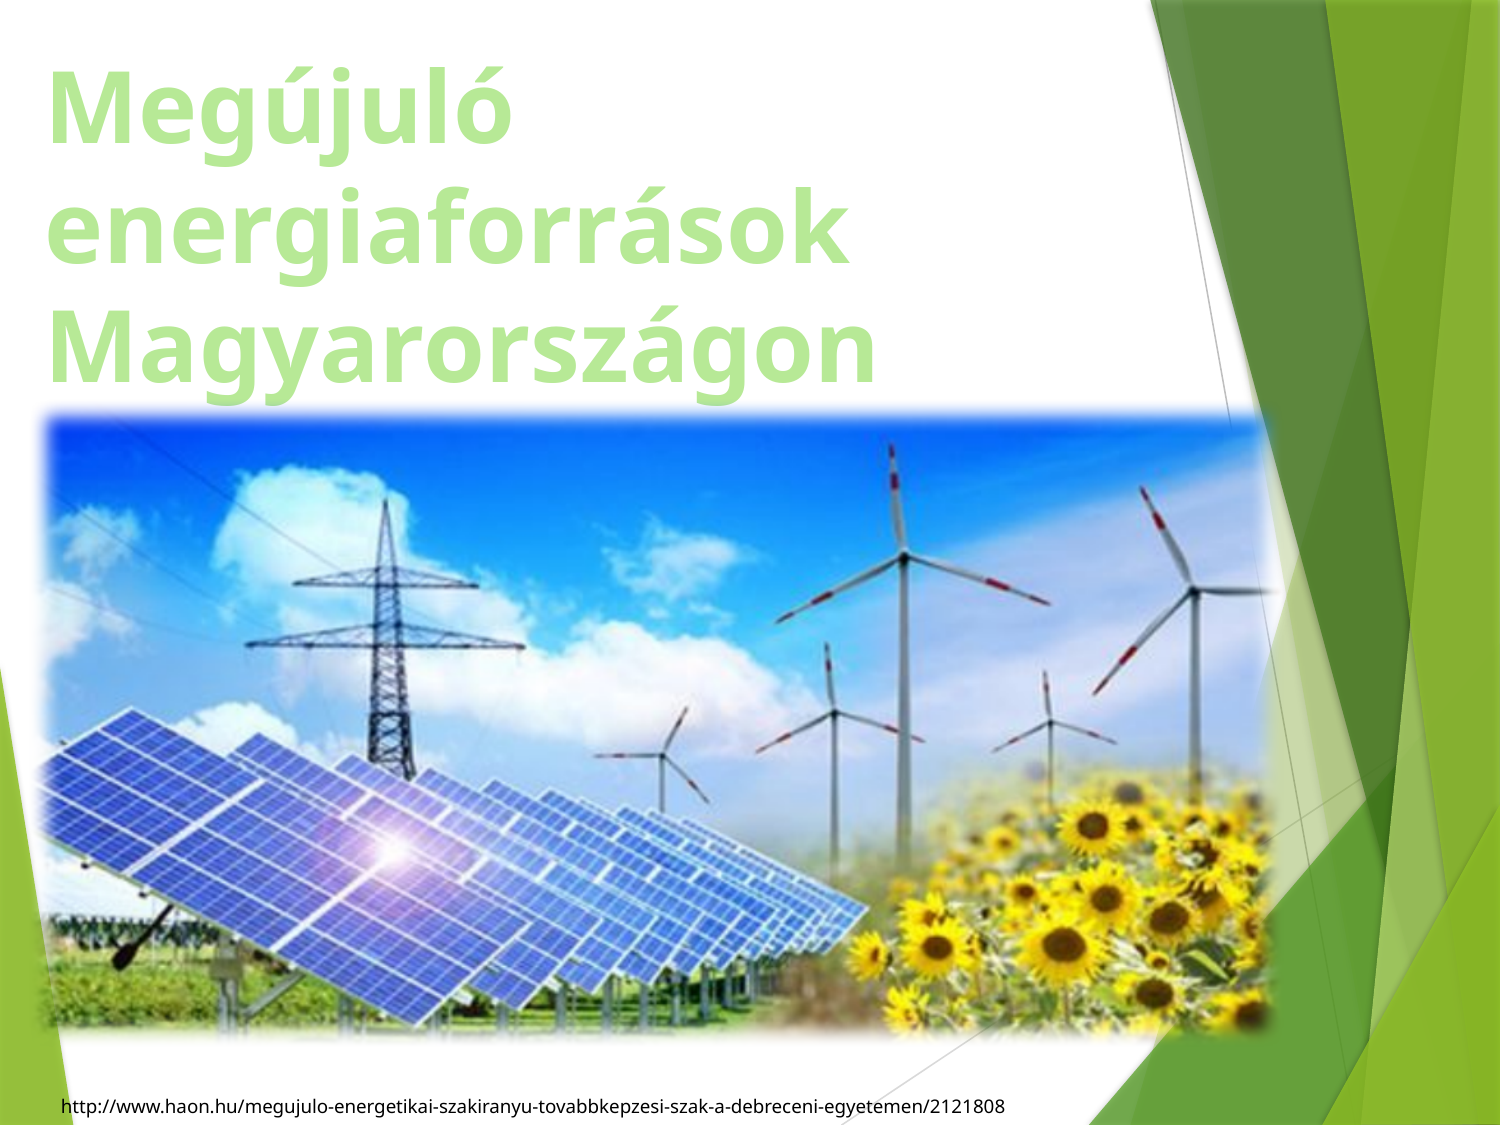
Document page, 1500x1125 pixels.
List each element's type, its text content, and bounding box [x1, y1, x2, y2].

text_box Megújuló energiaforrások Magyarországon [29, 35, 1261, 399]
picture [29, 399, 1284, 1049]
text_box http://www.haon.hu/megujulo-energetikai-szakiranyu-tovabbkepzesi-szak-a-debreceni-egyetemen/2121808 [46, 1087, 1095, 1125]
